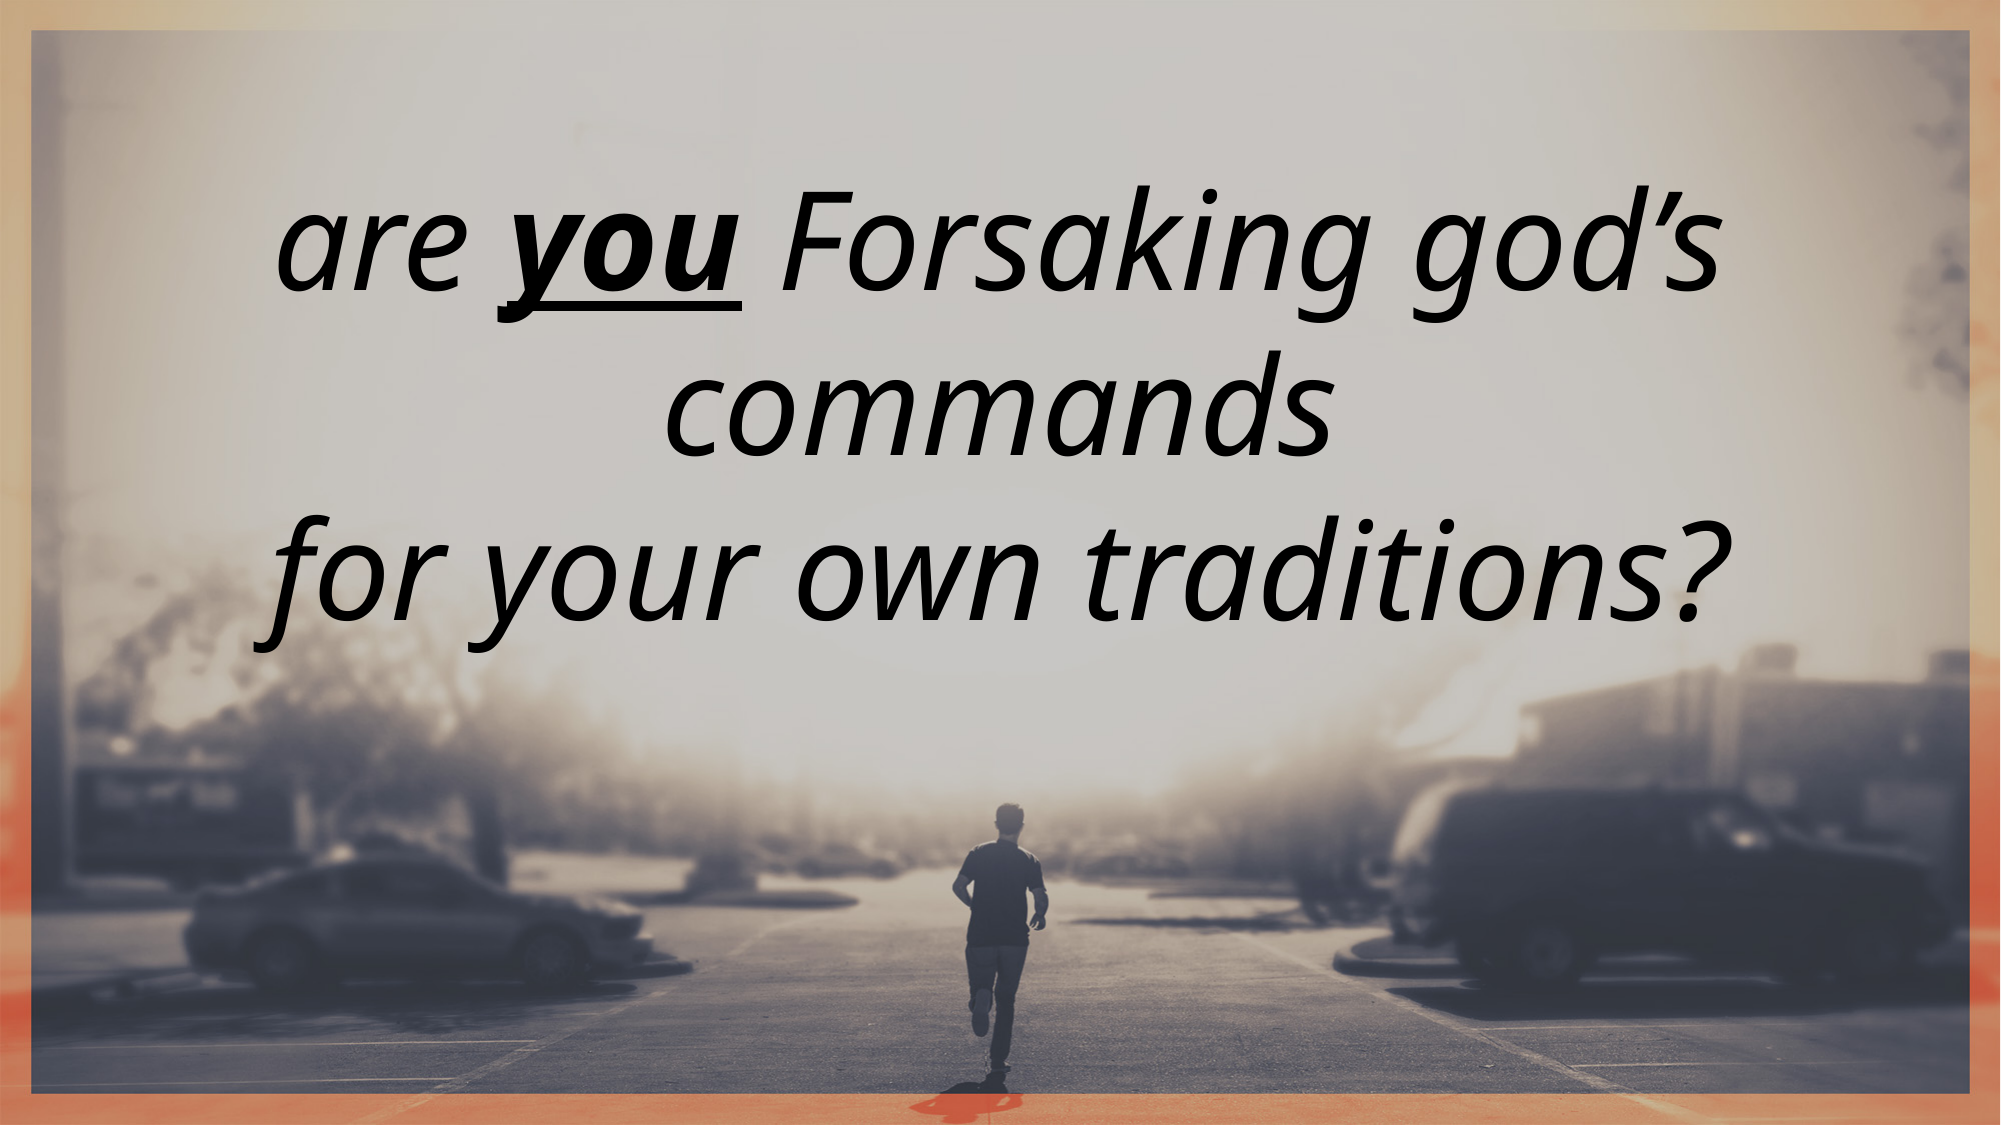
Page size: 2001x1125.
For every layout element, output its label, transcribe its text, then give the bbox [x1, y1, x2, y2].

text_box are you Forsaking god’s commands for your own traditions? [0, 175, 2000, 627]
picture [0, 0, 2001, 1125]
